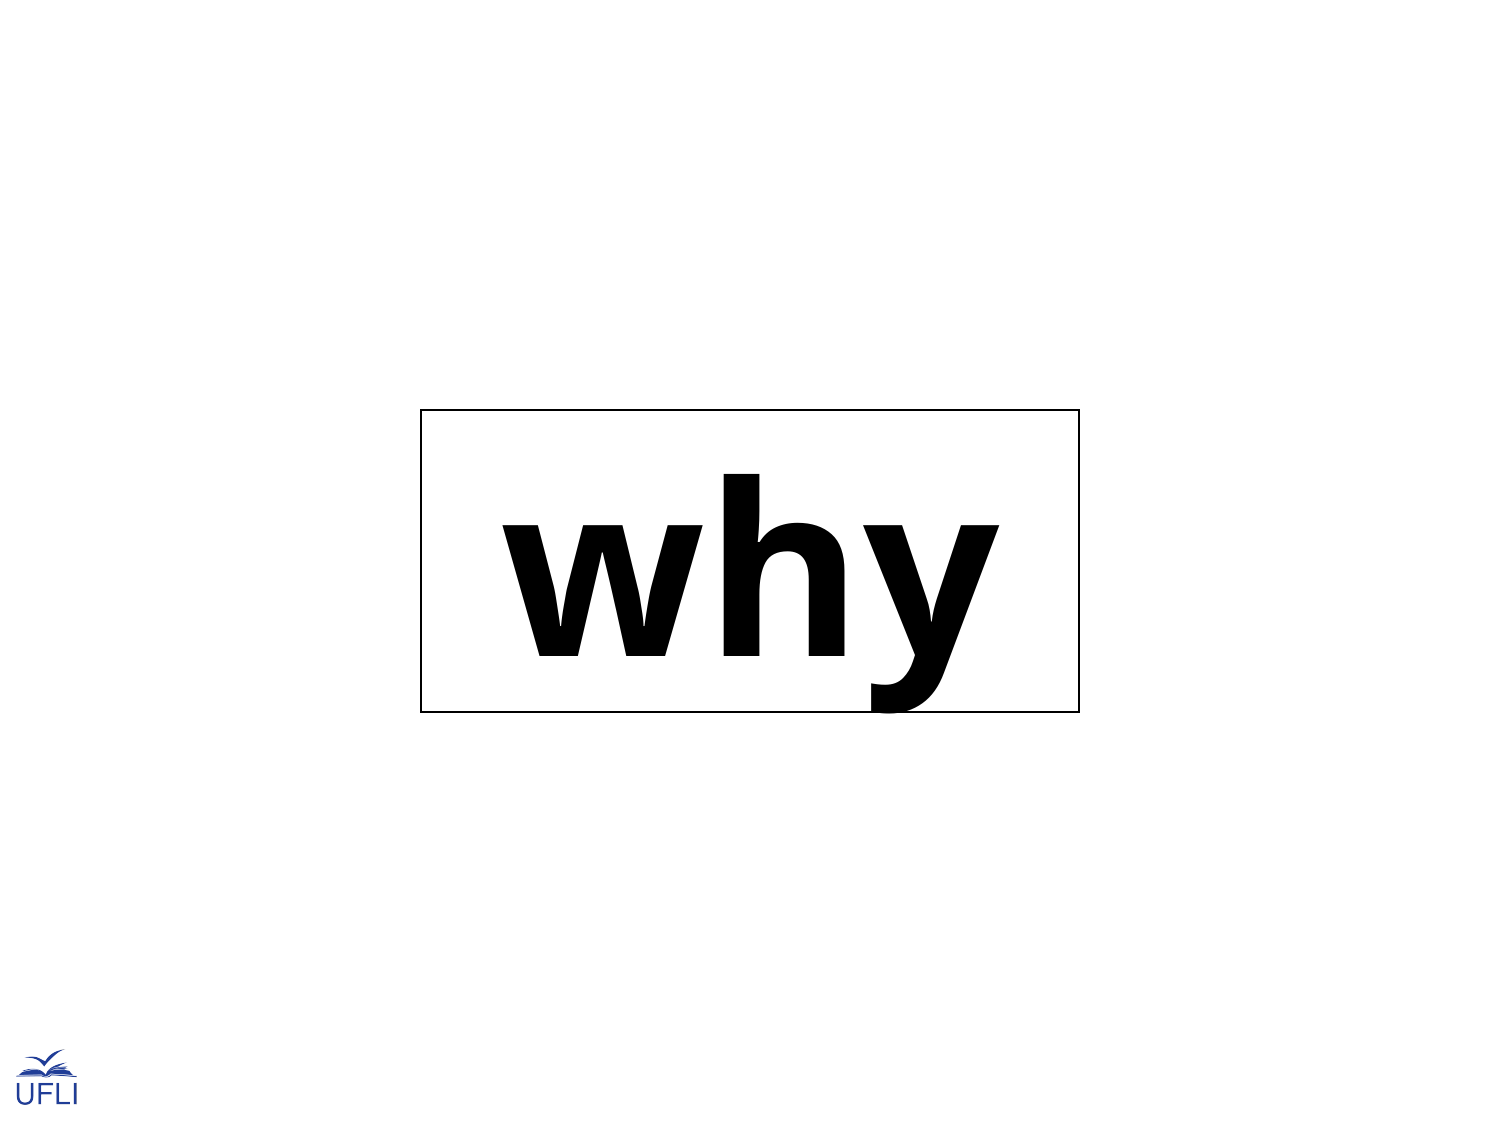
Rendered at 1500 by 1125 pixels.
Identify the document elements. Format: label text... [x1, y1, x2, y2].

text_box why [420, 409, 1080, 713]
picture [12, 1047, 81, 1108]
